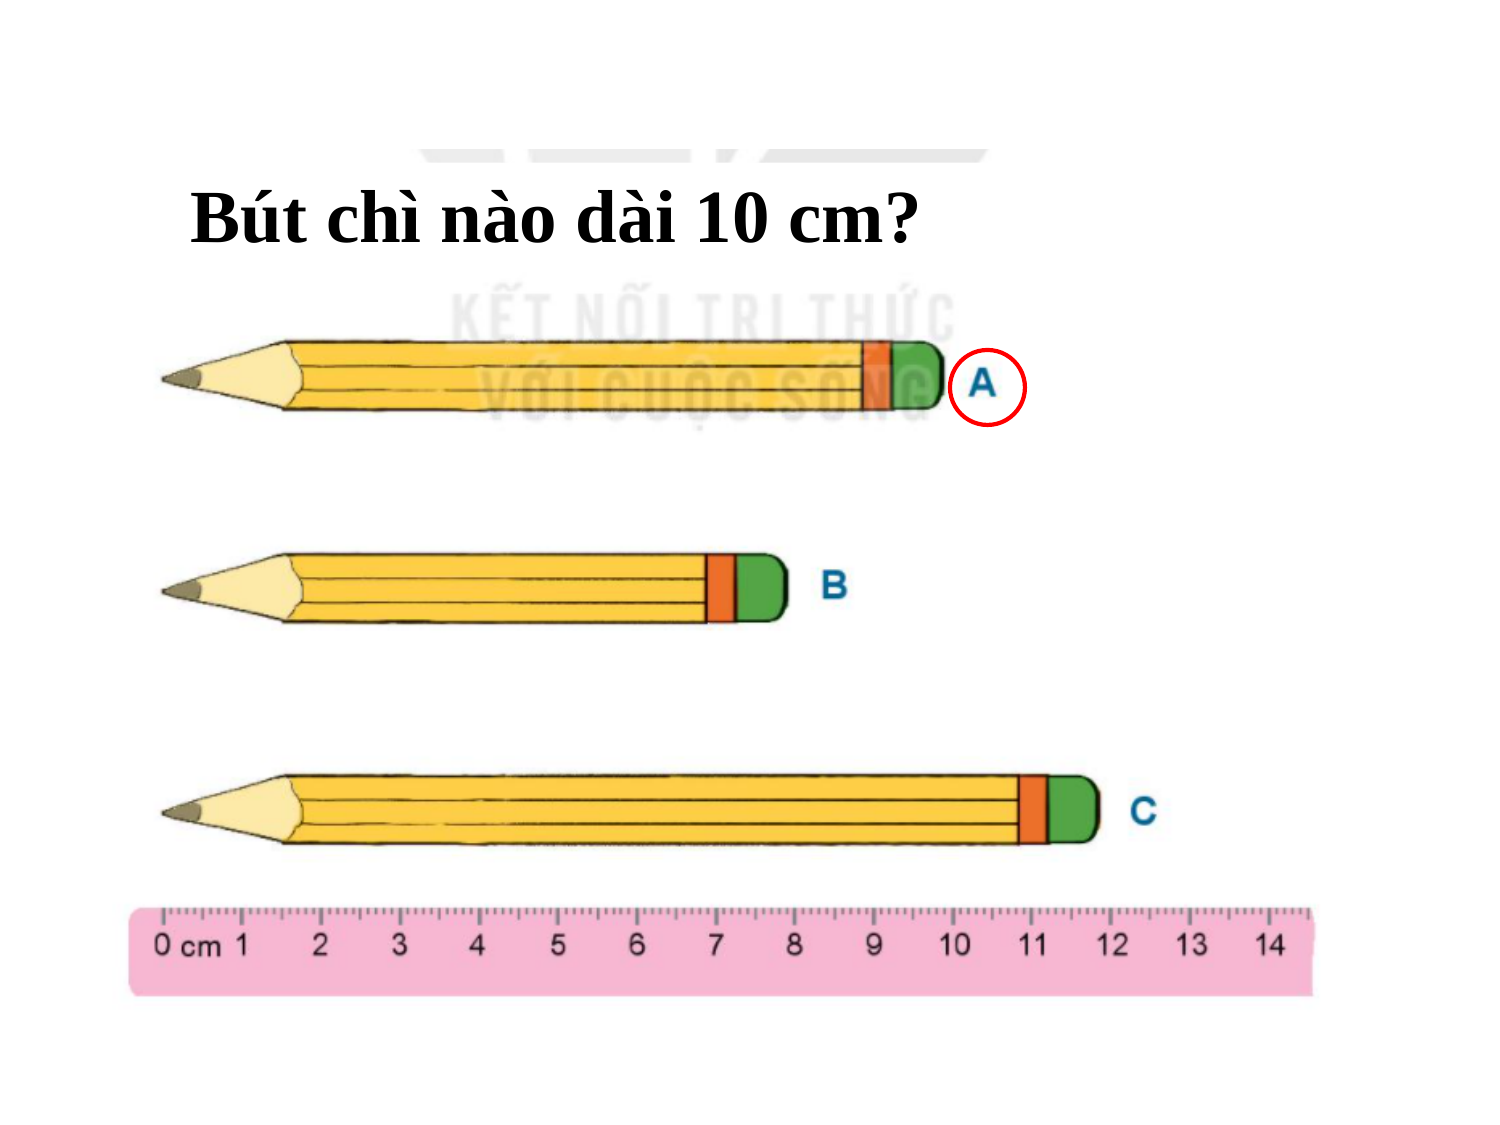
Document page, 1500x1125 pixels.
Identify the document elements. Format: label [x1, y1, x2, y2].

picture [49, 149, 1329, 1016]
